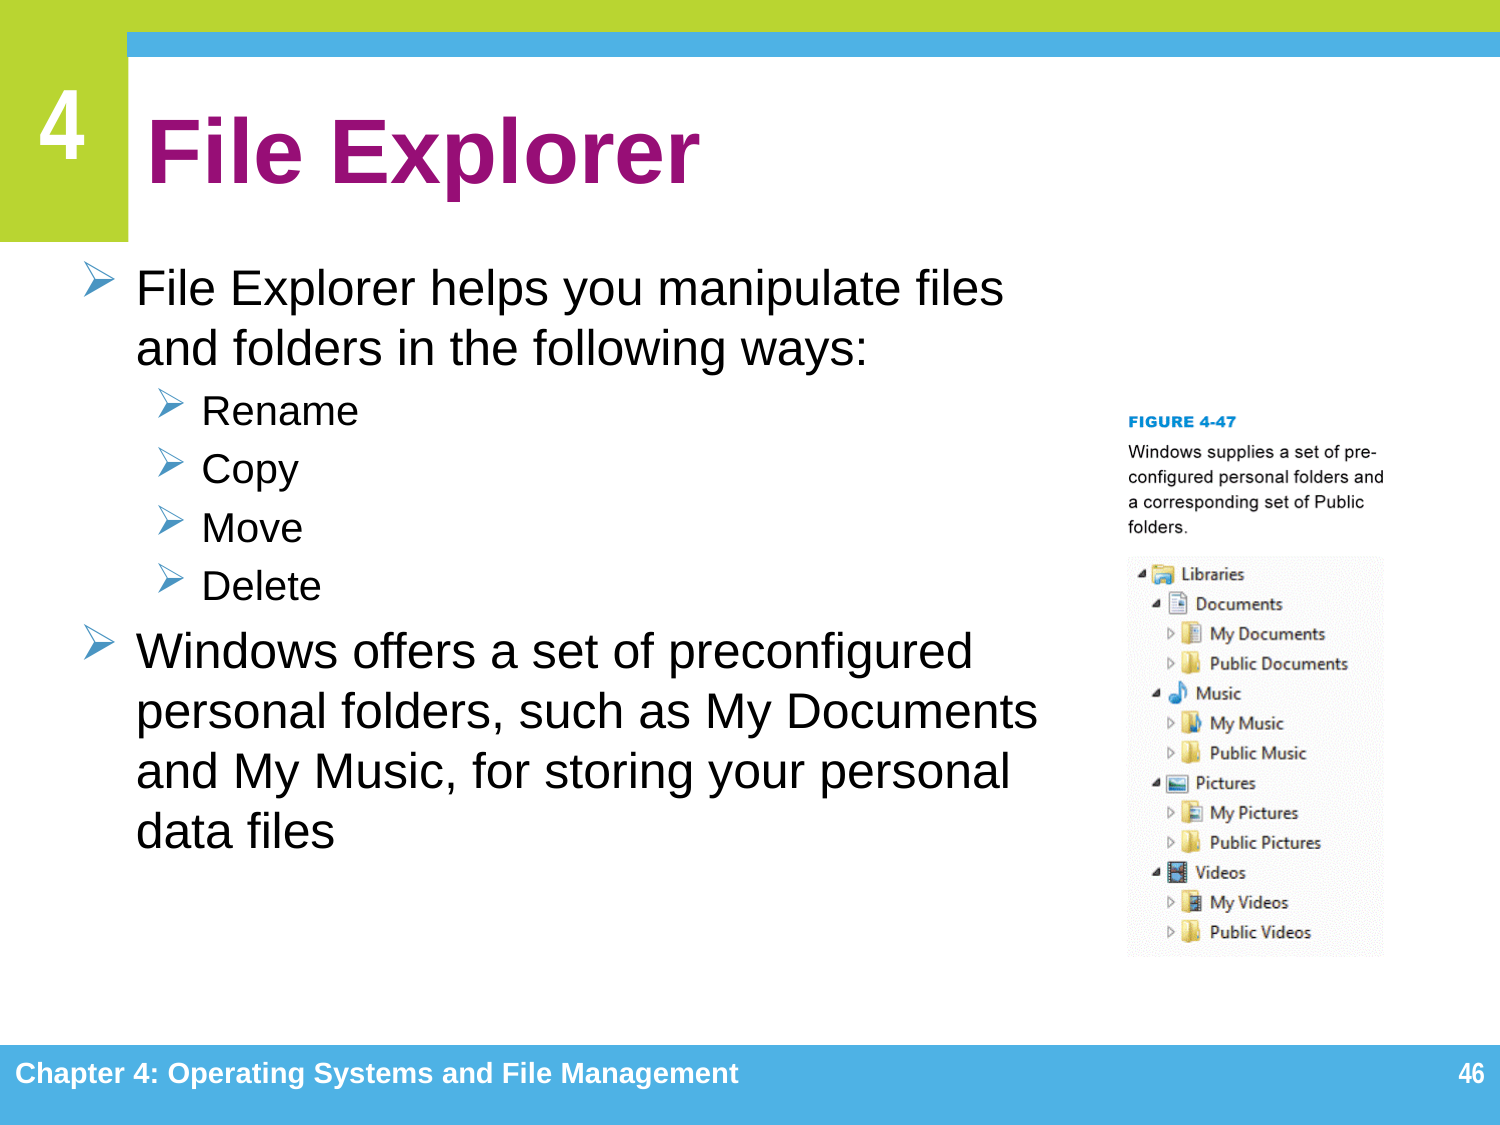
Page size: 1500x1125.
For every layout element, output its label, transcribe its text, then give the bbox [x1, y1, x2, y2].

footer Chapter 4: Operating Systems and File Management [0, 1046, 1149, 1125]
list File Explorer helps you manipulate files and folders in the following ways: Rename Copy Move Delete Windows offers a set of preconfigured personal folders, such as My Documents and My Music, for storing your personal data files [64, 247, 1091, 1006]
slide_number 46 [1149, 1046, 1500, 1125]
title File Explorer [131, 60, 1500, 234]
picture [1126, 415, 1386, 957]
